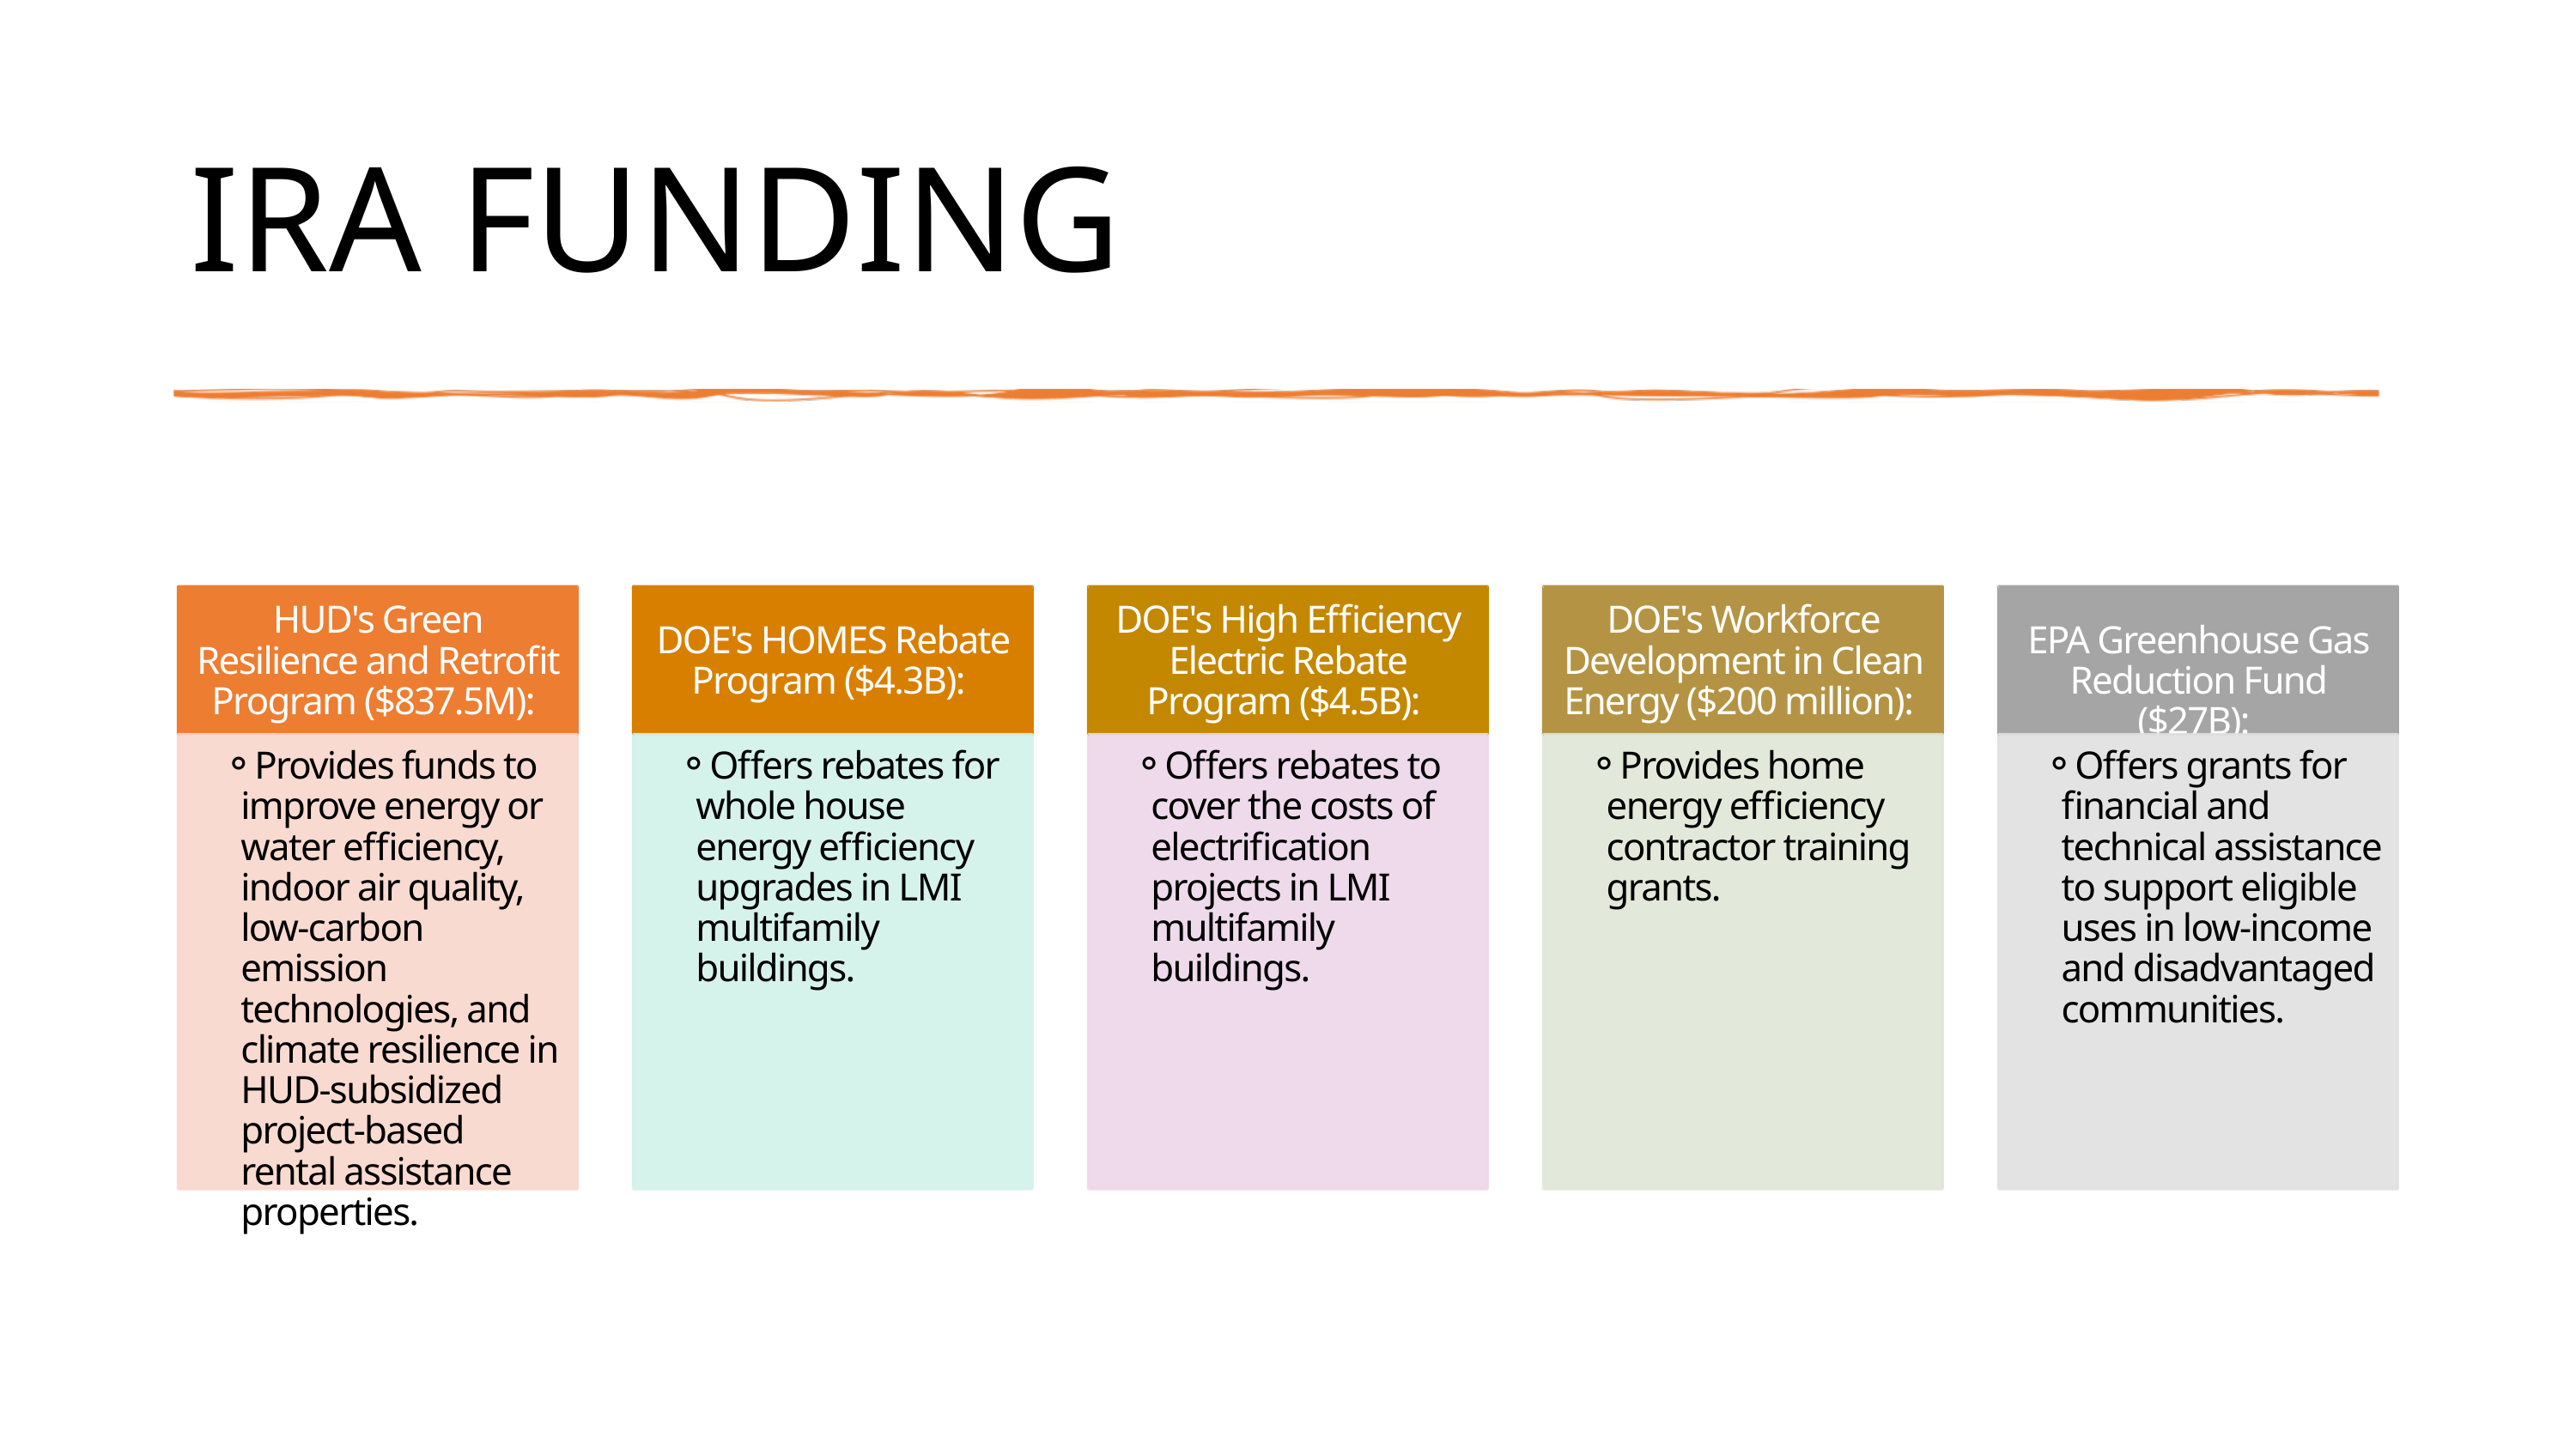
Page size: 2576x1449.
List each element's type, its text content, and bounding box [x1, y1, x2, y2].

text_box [176, 732, 580, 1191]
picture [172, 389, 2385, 403]
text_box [176, 585, 580, 732]
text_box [1086, 732, 1490, 1191]
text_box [631, 585, 1035, 732]
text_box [1996, 732, 2400, 1191]
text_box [1996, 585, 2400, 732]
text_box Provides funds to improve energy or water efficiency, indoor air quality, low-carbon emission technologies, and climate resilience in HUD-subsidized project-based rental assistance properties. [187, 1197, 565, 1234]
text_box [1541, 732, 1945, 1191]
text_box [1541, 585, 1945, 732]
text_box IRA FUNDING [190, 143, 2386, 301]
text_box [1086, 585, 1490, 732]
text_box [631, 732, 1035, 1191]
